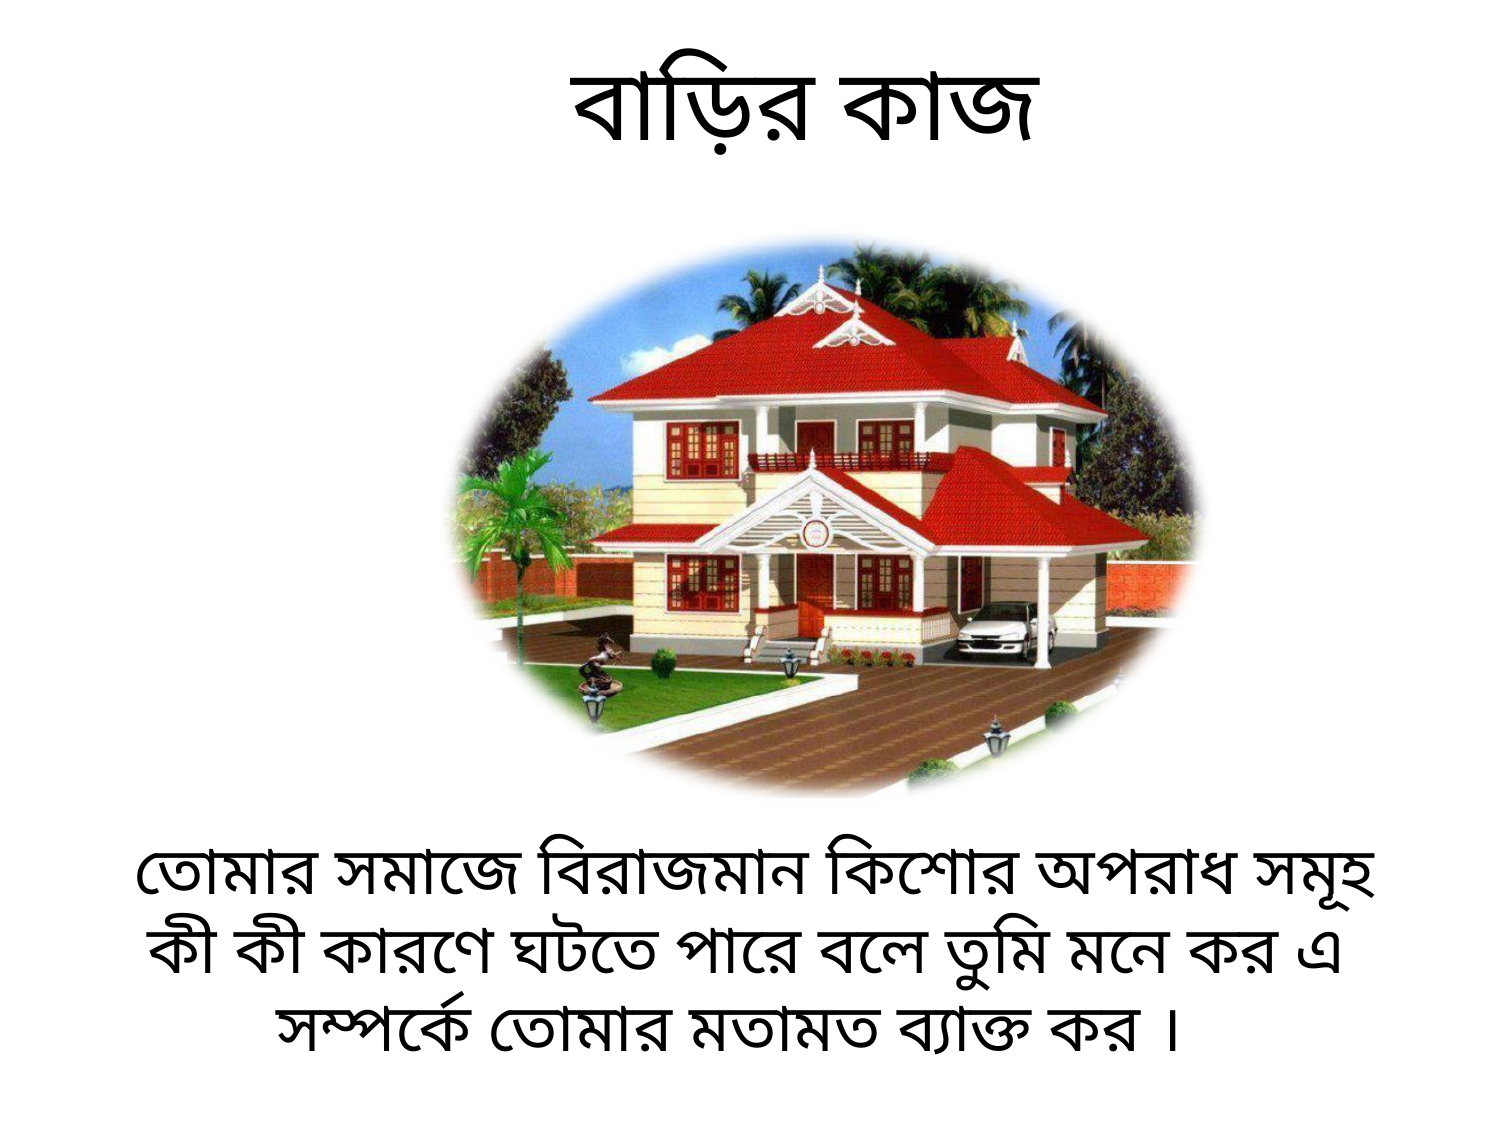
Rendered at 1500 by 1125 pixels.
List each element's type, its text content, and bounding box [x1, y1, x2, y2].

text_box তোমার সমাজে বিরাজমান কিশোর অপরাধ সমূহ কী কী কারণে ঘটতে পারে বলে তুমি মনে কর এ সম্পর্কে তোমার মতামত ব্যাক্ত কর । [85, 785, 1408, 1109]
text_box বাড়ির কাজ [475, 50, 1136, 151]
picture [437, 227, 1212, 808]
